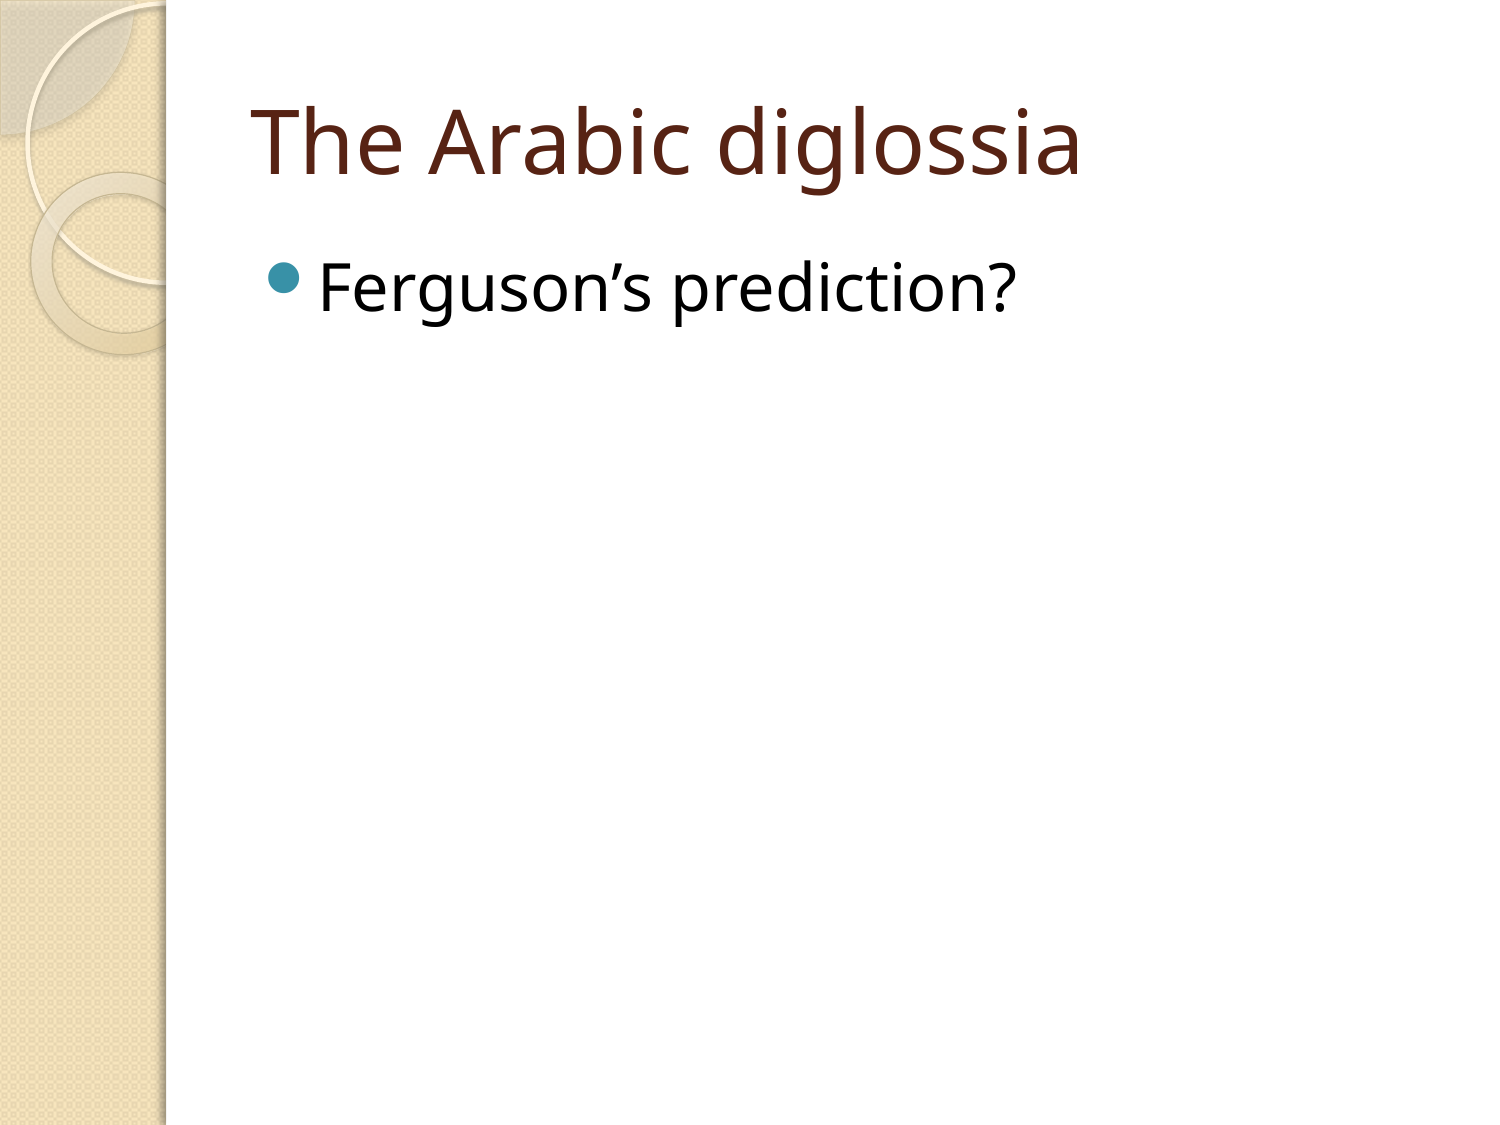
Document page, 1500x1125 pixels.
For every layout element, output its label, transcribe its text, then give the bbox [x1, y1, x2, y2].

list Ferguson’s prediction? [235, 237, 1466, 1026]
title The Arabic diglossia [235, 45, 1466, 233]
